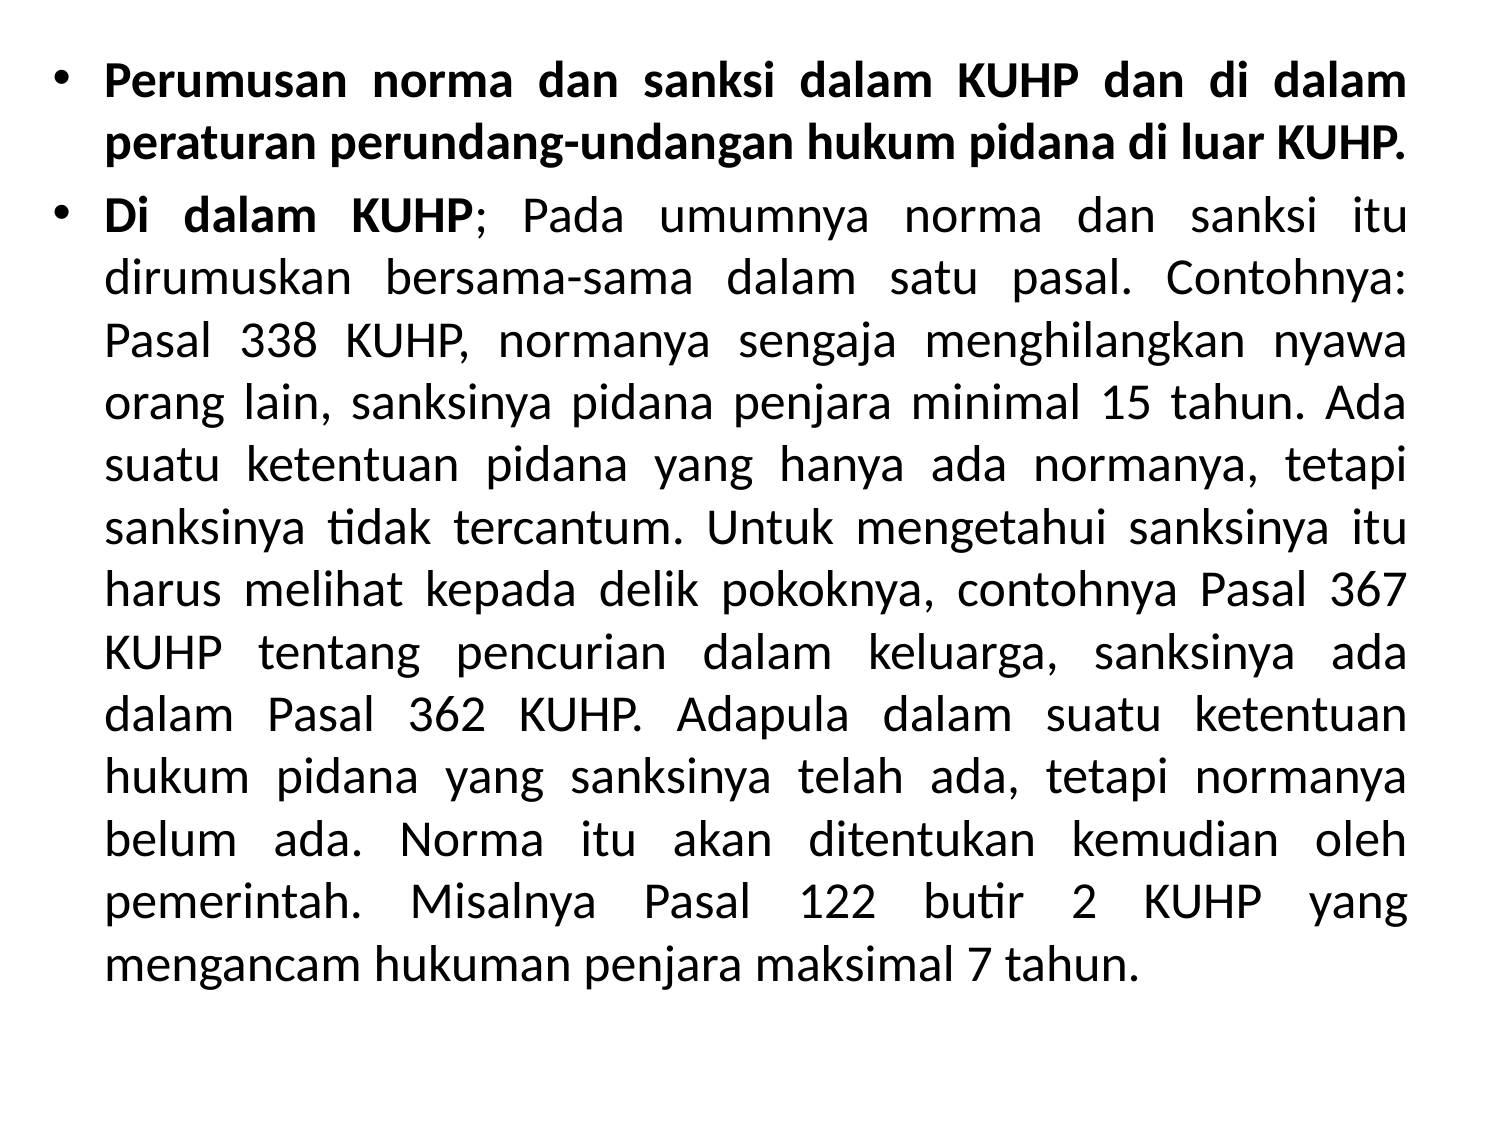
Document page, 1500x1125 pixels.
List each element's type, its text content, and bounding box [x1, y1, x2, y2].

list Perumusan norma dan sanksi dalam KUHP dan di dalam peraturan perundang-undangan hukum pidana di luar KUHP. Di dalam KUHP; Pada umumnya norma dan sanksi itu dirumuskan bersama-sama dalam satu pasal. Contohnya: Pasal 338 KUHP, normanya sengaja menghilangkan nyawa orang lain, sanksinya pidana penjara minimal 15 tahun. Ada suatu ketentuan pidana yang hanya ada normanya, tetapi sanksinya tidak tercantum. Untuk mengetahui sanksinya itu harus melihat kepada delik pokoknya, contohnya Pasal 367 KUHP tentang pencurian dalam keluarga, sanksinya ada dalam Pasal 362 KUHP. Adapula dalam suatu ketentuan hukum pidana yang sanksinya telah ada, tetapi normanya belum ada. Norma itu akan ditentukan kemudian oleh pemerintah. Misalnya Pasal 122 butir 2 KUHP yang mengancam hukuman penjara maksimal 7 tahun. [37, 37, 1425, 1005]
